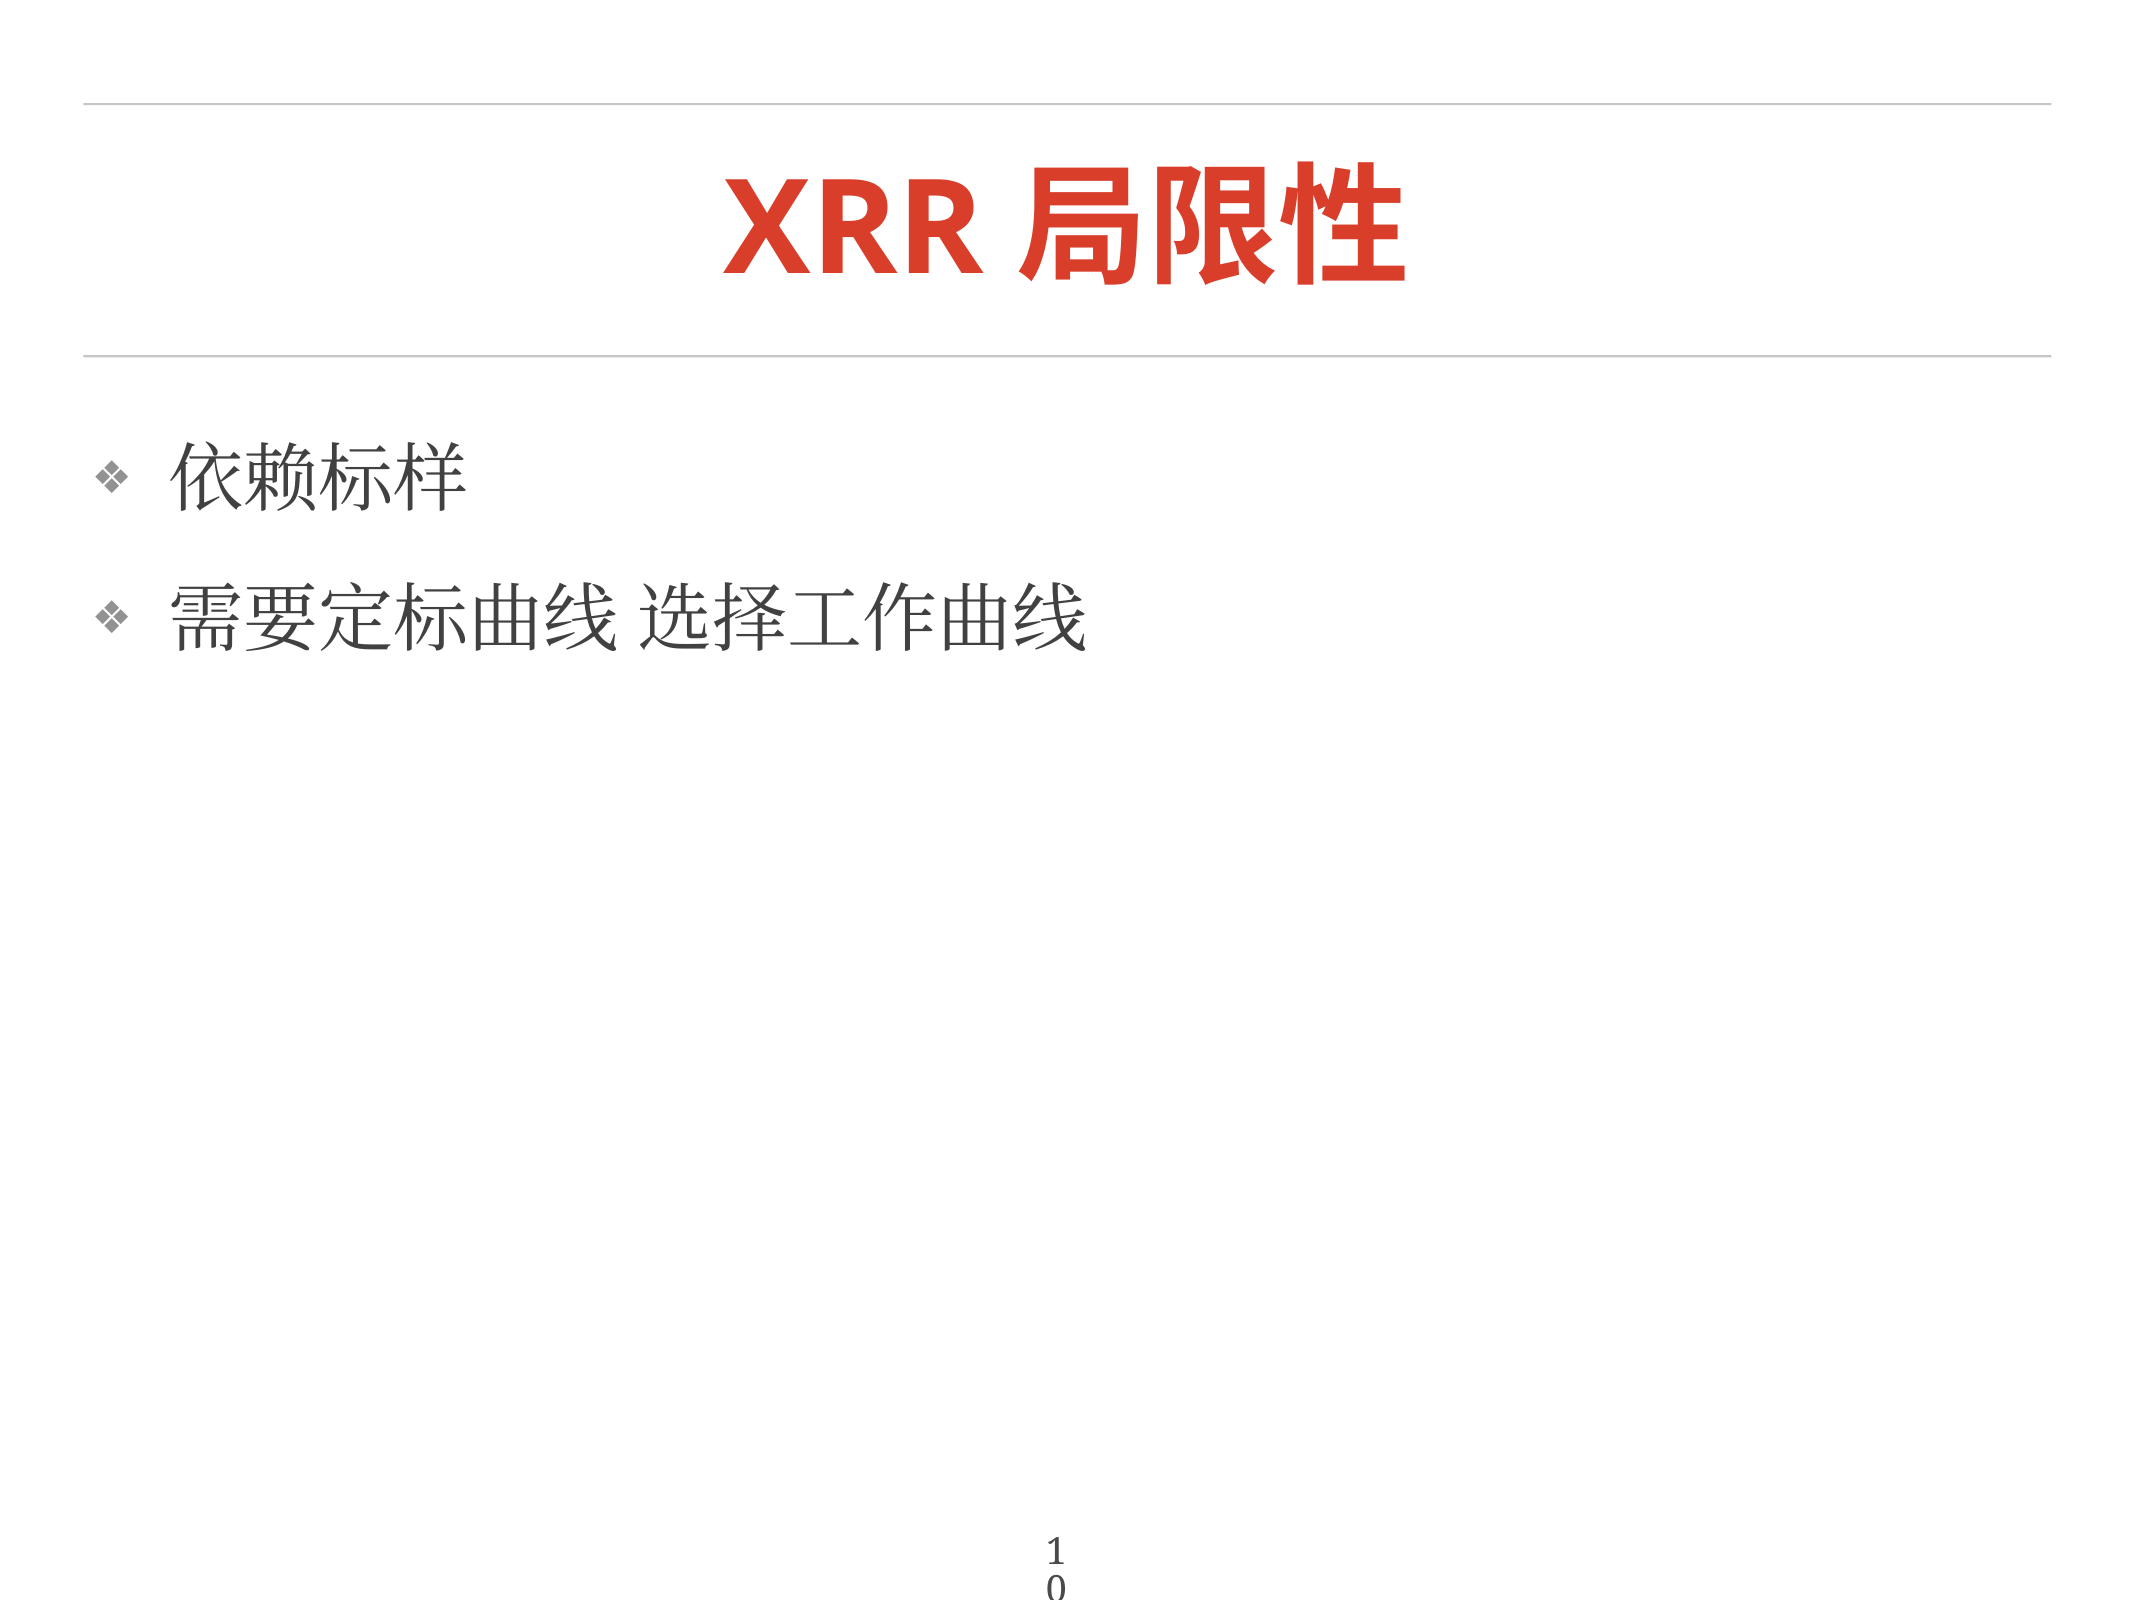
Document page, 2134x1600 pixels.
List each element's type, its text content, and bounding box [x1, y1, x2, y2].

title XRR局限性 [82, 130, 2051, 332]
slide_number 10 [1036, 1518, 1095, 1586]
list 依赖标样 需要定标曲线 选择工作曲线 [82, 430, 2051, 801]
